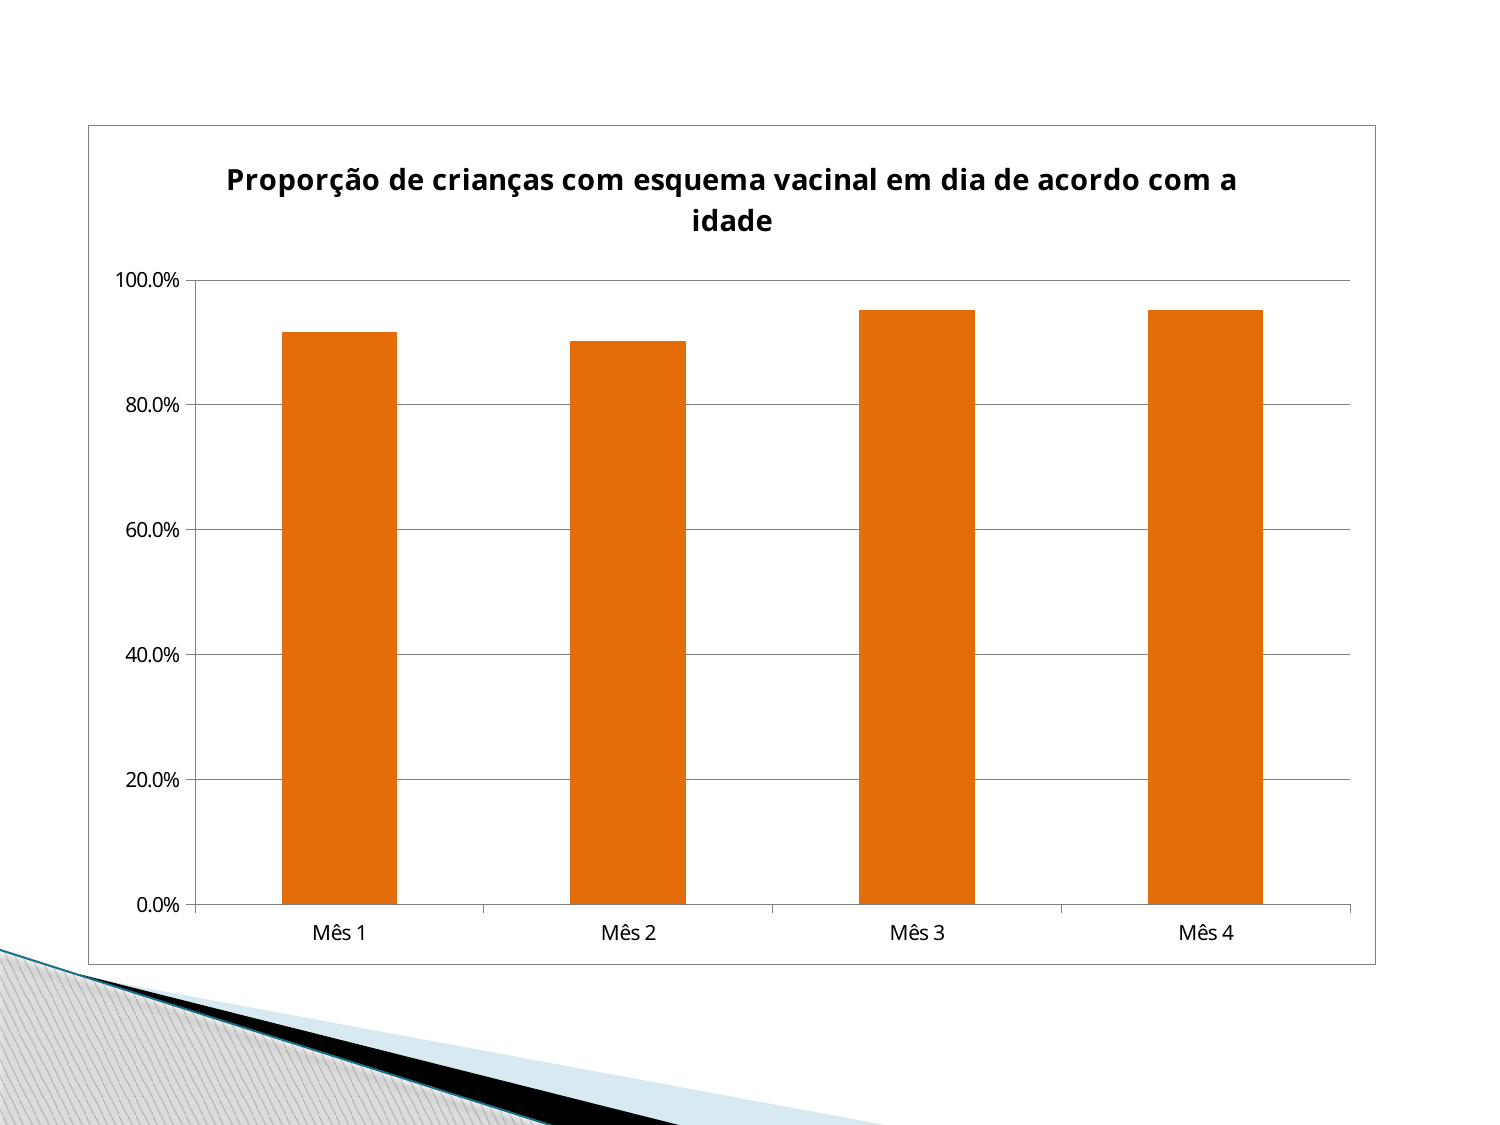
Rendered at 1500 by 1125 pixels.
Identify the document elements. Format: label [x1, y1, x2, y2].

chart [88, 125, 1377, 965]
